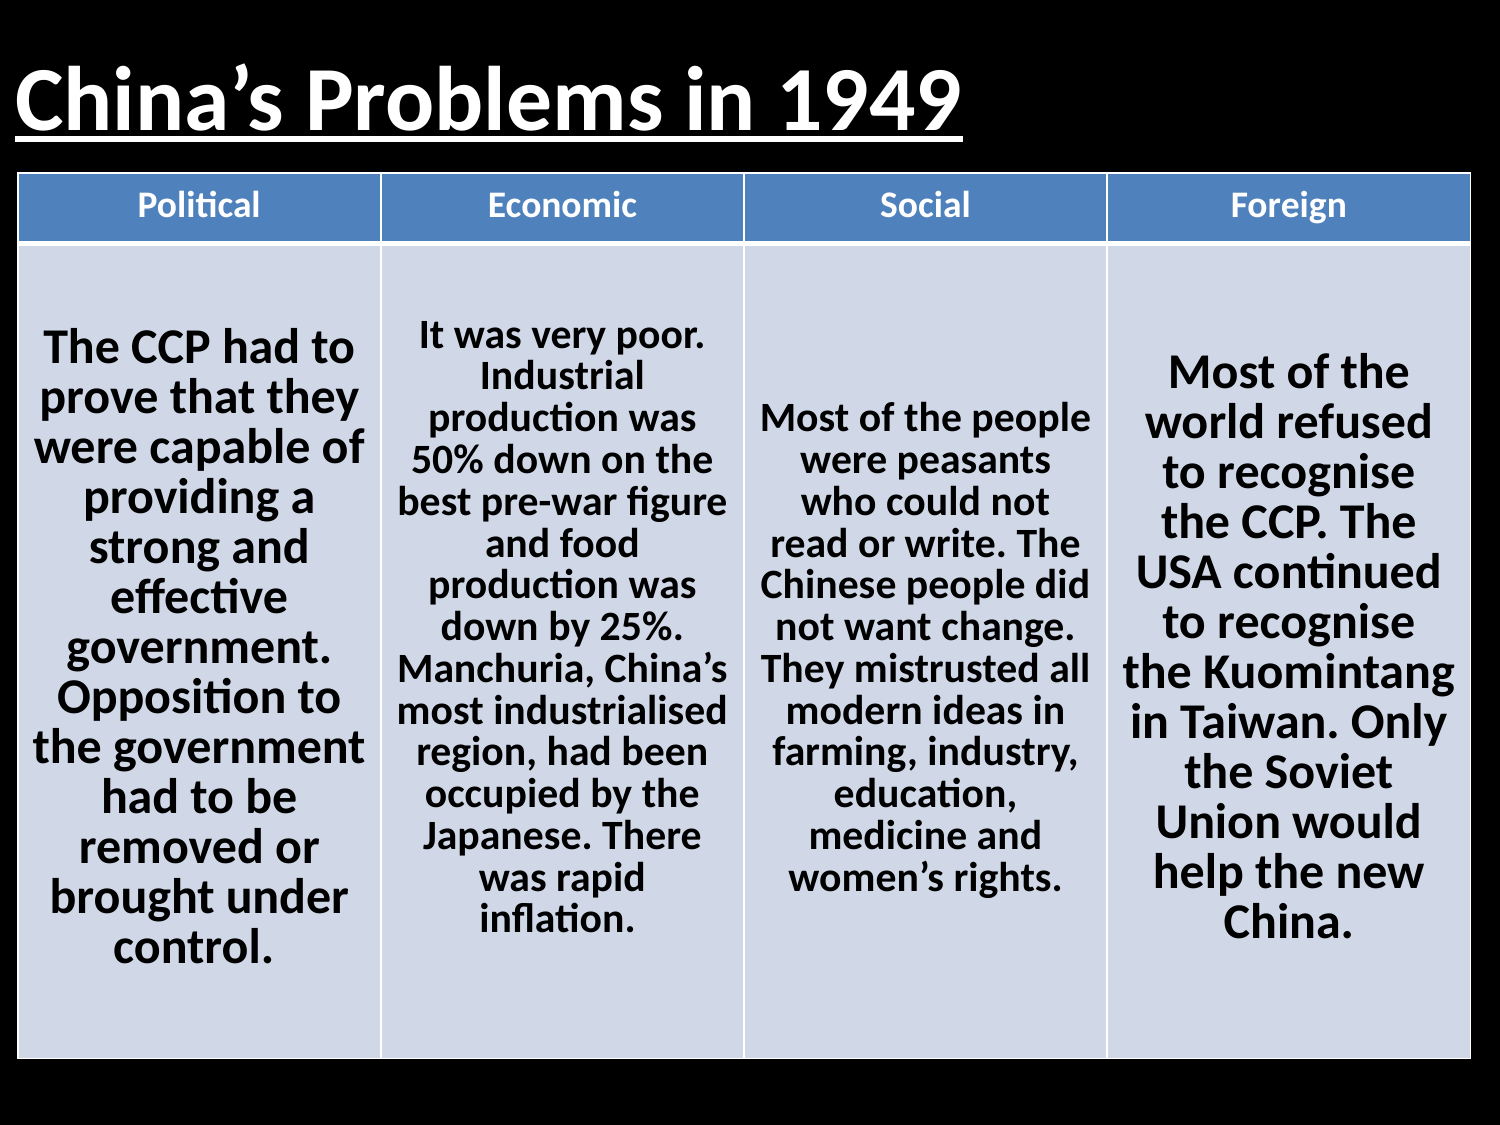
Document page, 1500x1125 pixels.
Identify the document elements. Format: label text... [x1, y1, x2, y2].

table_cell It was very poor. Industrial production was 50% down on the best pre-war figure and food production was down by 25%. Manchuria, China’s most industrialised region, had been occupied by the Japanese. There was rapid inflation. [382, 246, 743, 1058]
table_cell Most of the world refused to recognise the CCP. The USA continued to recognise the Kuomintang in Taiwan. Only the Soviet Union would help the new China. [1108, 246, 1470, 1058]
title China’s Problems in 1949 [0, 0, 1353, 188]
table_cell Most of the people were peasants who could not read or write. The Chinese people did not want change. They mistrusted all modern ideas in farming, industry, education, medicine and women’s rights. [745, 246, 1106, 1058]
table_header Foreign [1108, 174, 1470, 241]
table_header Economic [382, 174, 743, 241]
table_header Social [745, 174, 1106, 241]
table_header Political [19, 174, 380, 241]
table_cell The CCP had to prove that they were capable of providing a strong and effective government. Opposition to the government had to be removed or brought under control. [19, 246, 380, 1058]
